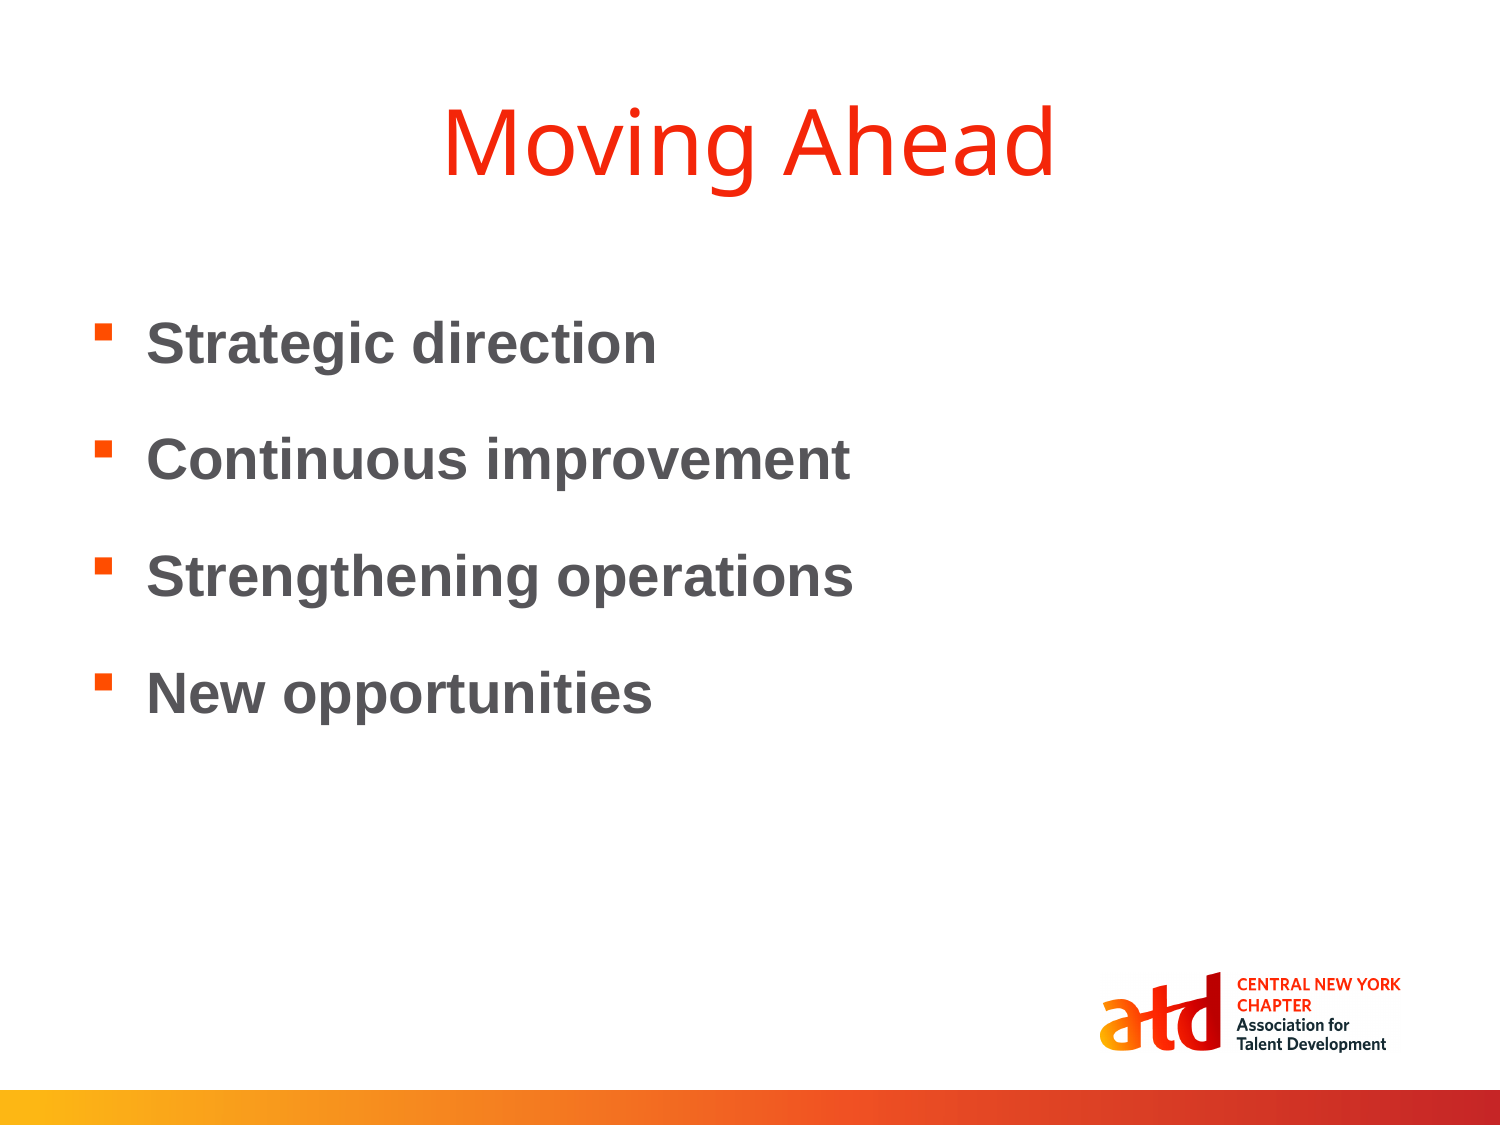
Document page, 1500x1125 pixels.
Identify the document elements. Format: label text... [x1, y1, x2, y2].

list Strategic direction Continuous improvement Strengthening operations New opportunities [75, 262, 1425, 1005]
title Moving Ahead [75, 45, 1425, 233]
picture [1100, 1005, 1401, 1053]
